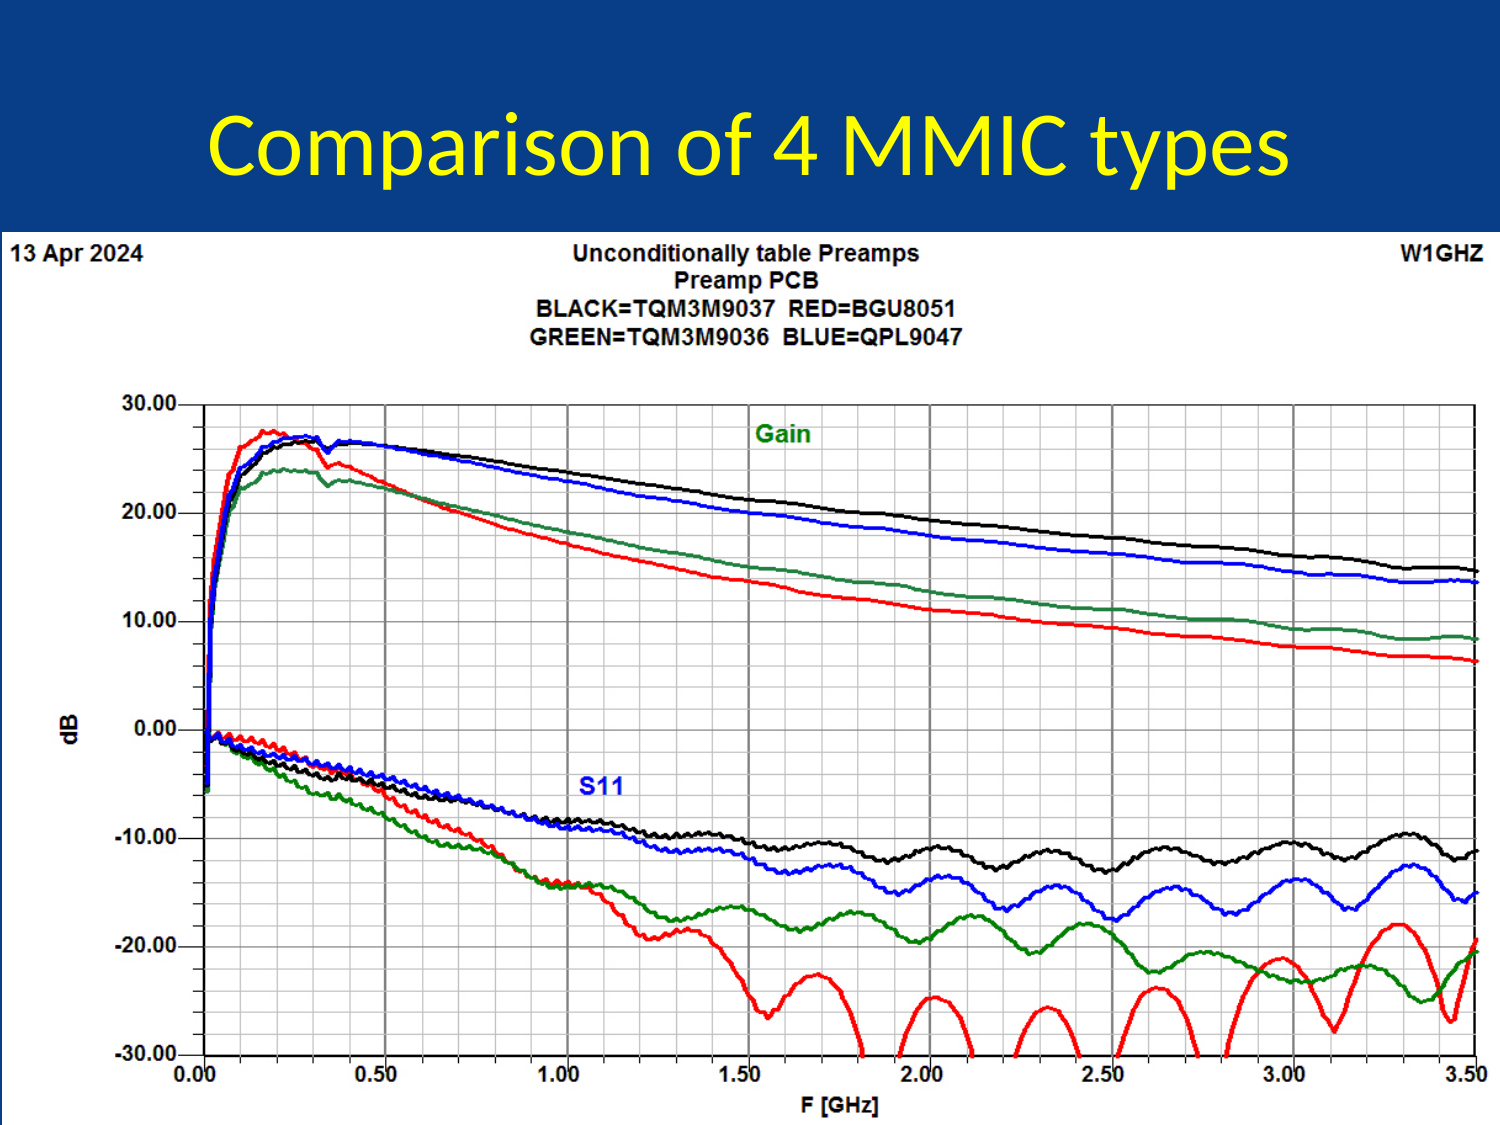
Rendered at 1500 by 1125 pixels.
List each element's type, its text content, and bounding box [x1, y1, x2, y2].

picture [2, 231, 1500, 1125]
title Comparison of 4 MMIC types [75, 45, 1425, 231]
